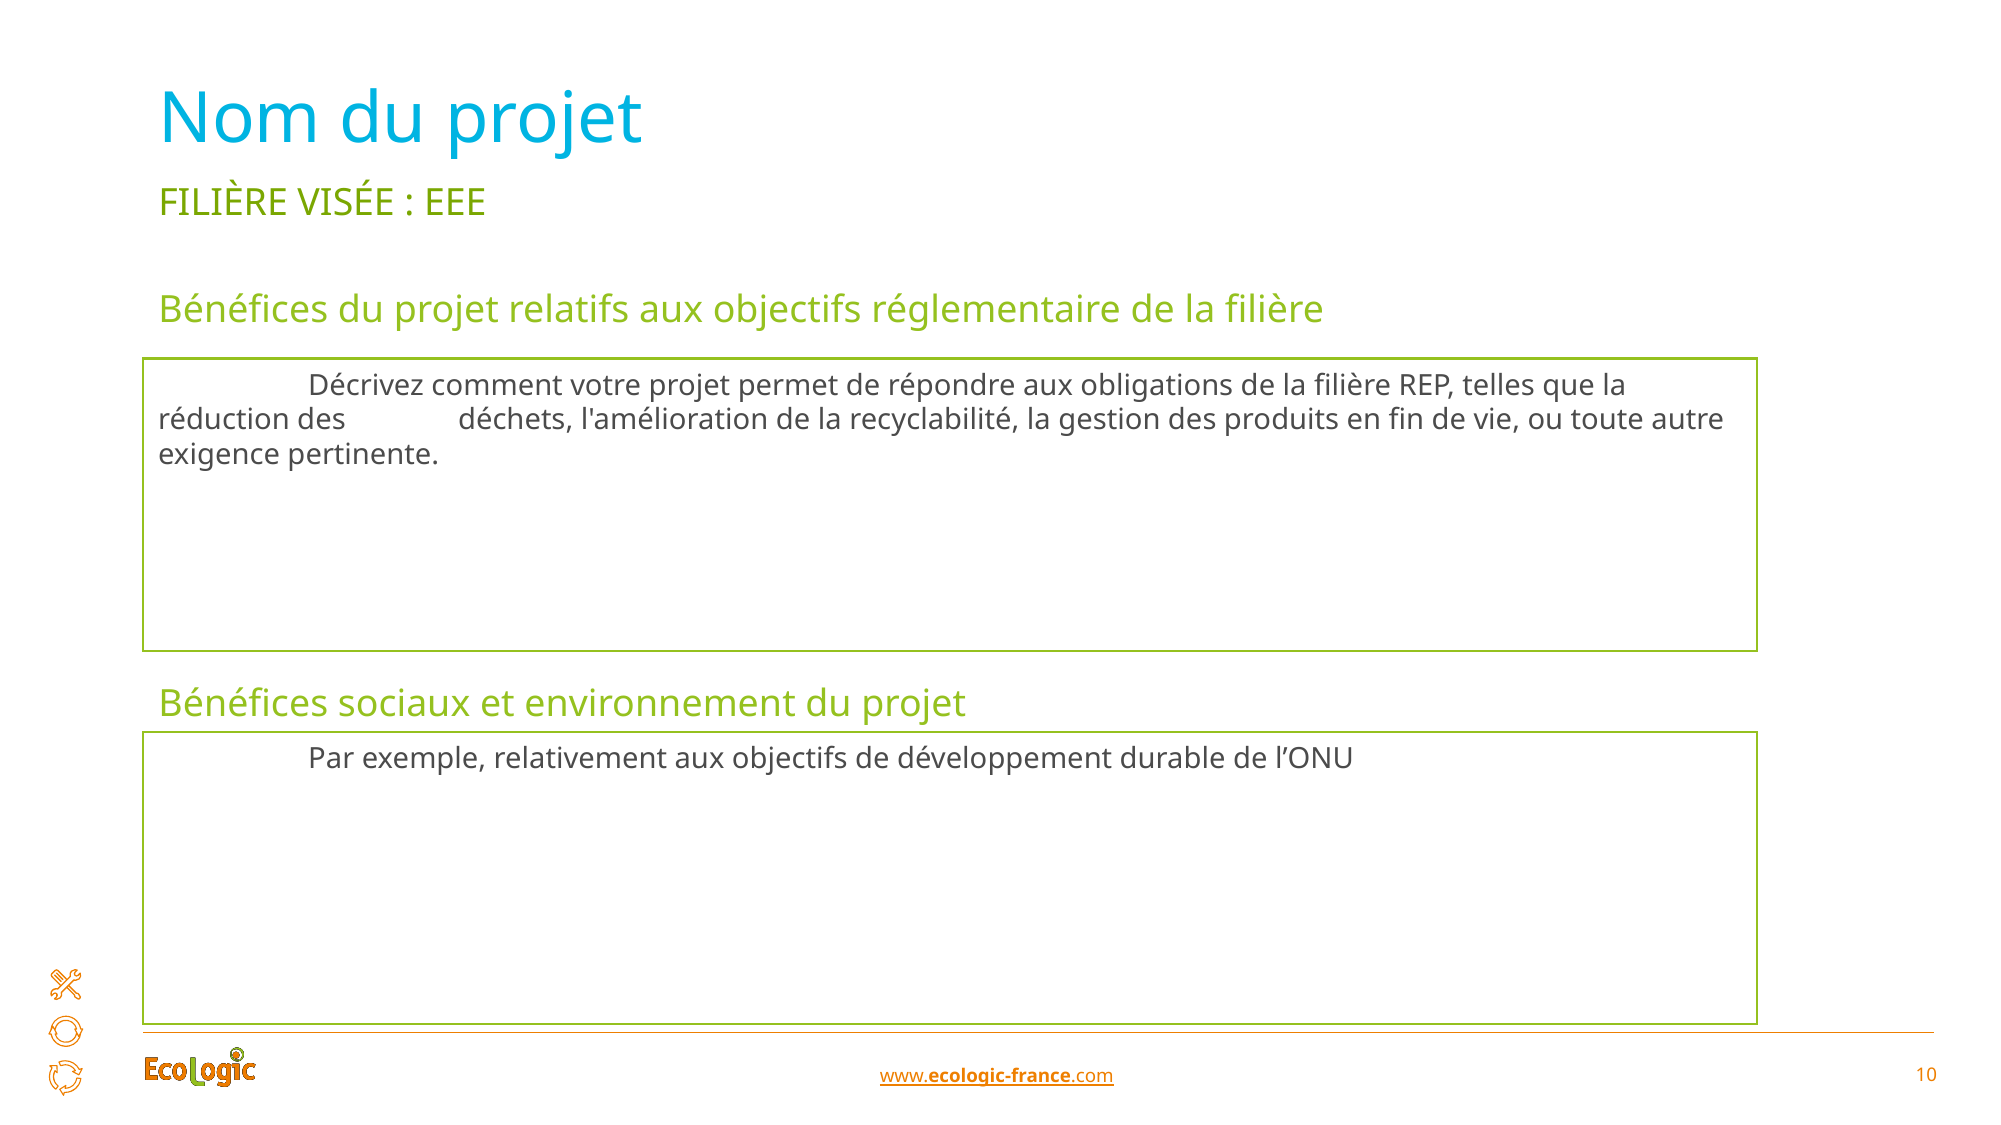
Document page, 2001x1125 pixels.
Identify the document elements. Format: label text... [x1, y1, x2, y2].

text_box Décrivez comment votre projet permet de répondre aux obligations de la filière REP, telles que la réduction des déchets, l'amélioration de la recyclabilité, la gestion des produits en fin de vie, ou toute autre exigence pertinente. [142, 357, 1758, 652]
picture [128, 1030, 273, 1104]
text_box Bénéfices du projet relatifs aux objectifs réglementaire de la filière [143, 277, 1857, 338]
text_box Bénéfices sociaux et environnement du projet [143, 671, 1857, 731]
title Nom du projet [143, 73, 1857, 167]
text_box Par exemple, relativement aux objectifs de développement durable de l’ONU [142, 731, 1758, 1025]
list Filière visée : EEE [143, 170, 1857, 231]
